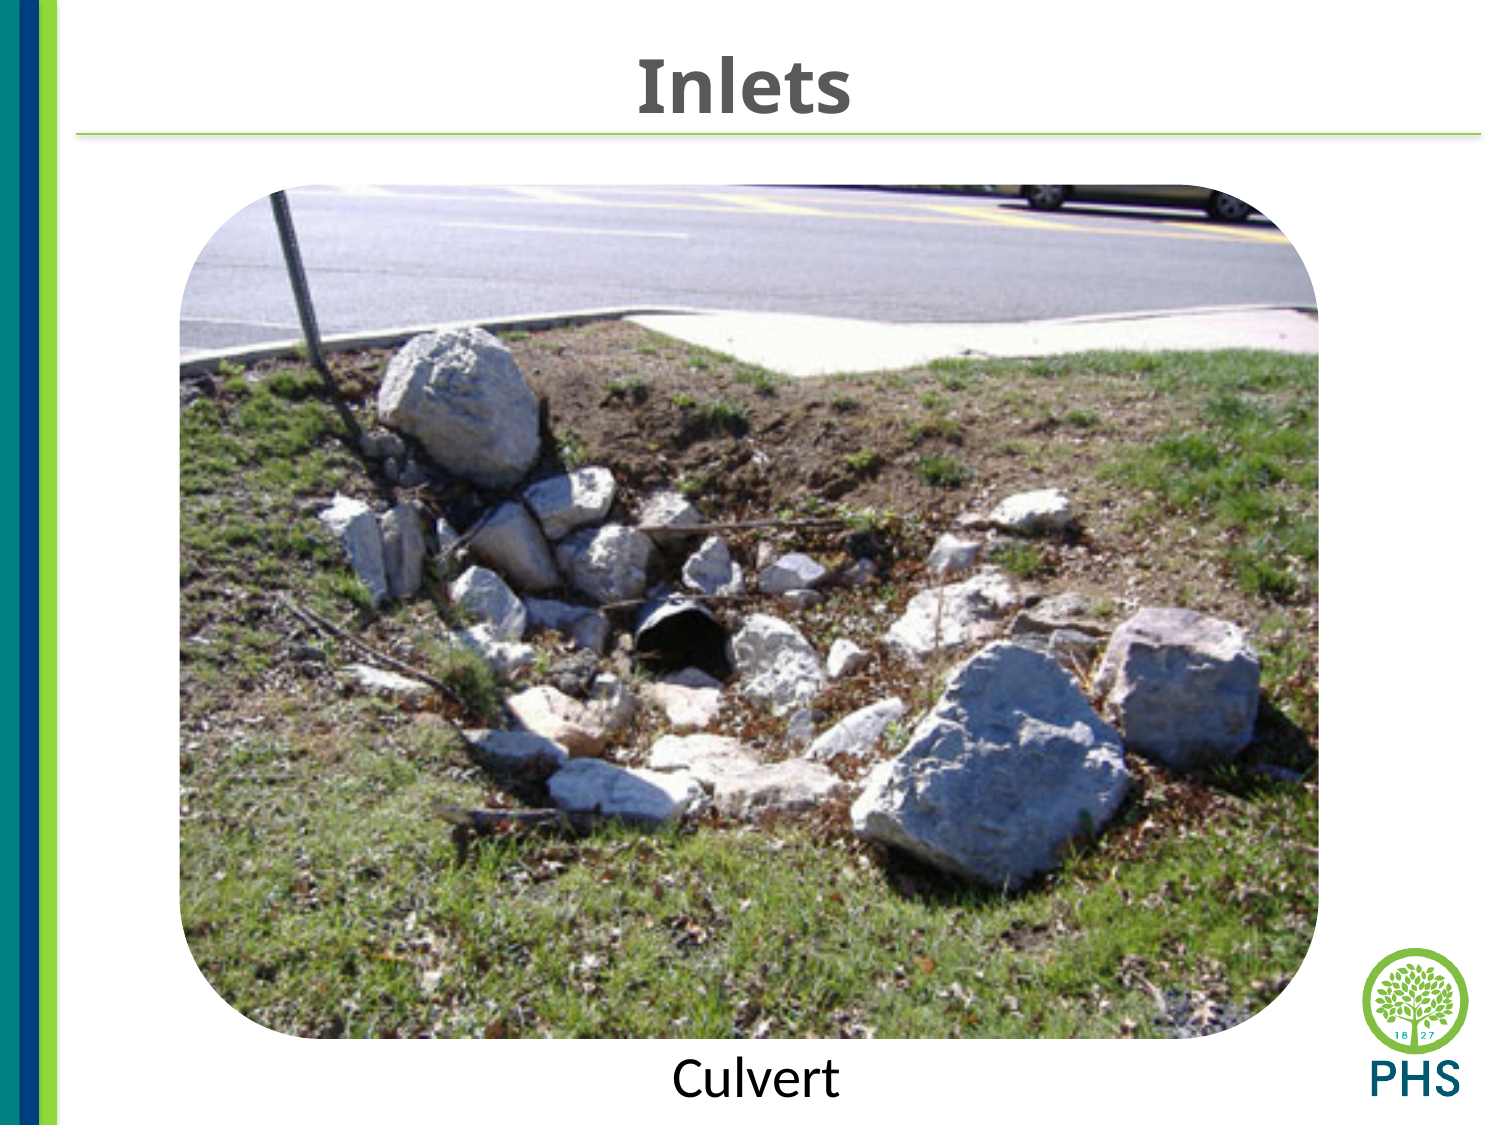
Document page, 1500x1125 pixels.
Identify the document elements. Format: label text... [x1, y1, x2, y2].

text_box Culvert [657, 1048, 857, 1117]
picture [179, 184, 1319, 1040]
subtitle Inlets [108, 30, 1384, 131]
picture [1359, 944, 1471, 1099]
